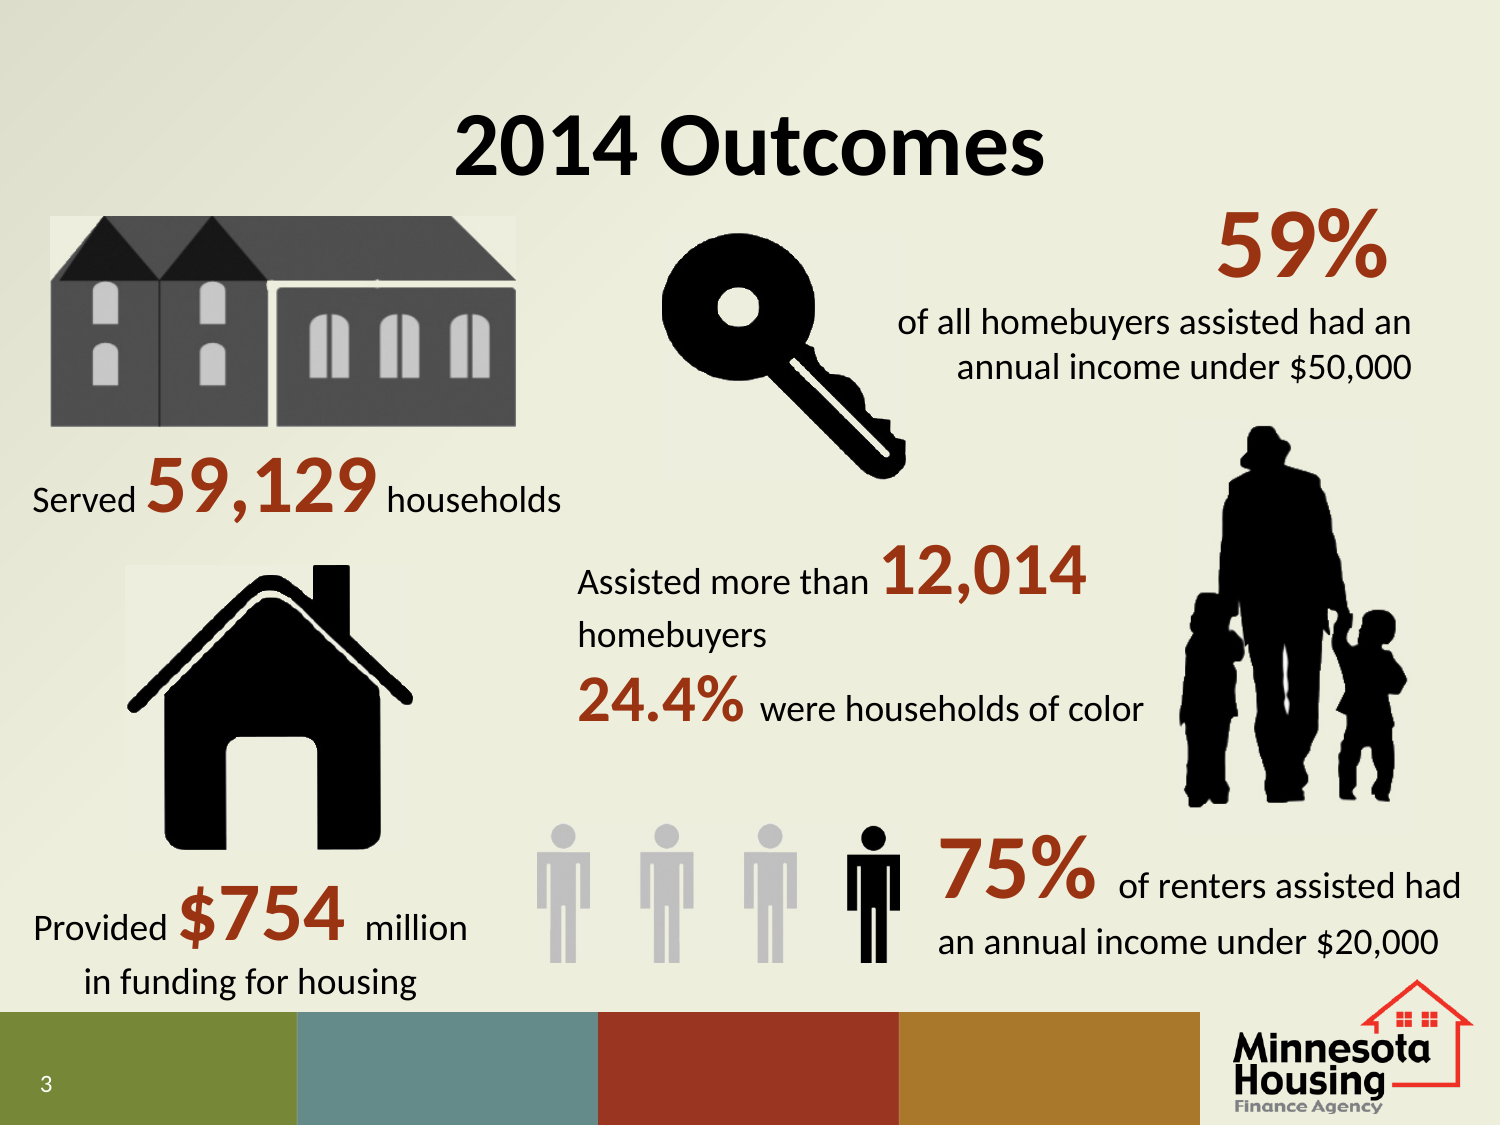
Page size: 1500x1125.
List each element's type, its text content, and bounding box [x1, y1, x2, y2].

picture [537, 823, 901, 963]
picture [0, 1012, 1200, 1125]
title 2014 Outcomes [75, 45, 1425, 233]
text_box Provided $754 million in funding for housing [13, 849, 489, 1010]
picture [1176, 418, 1413, 835]
picture [124, 564, 413, 851]
text_box 59% of all homebuyers assisted had an annual income under $50,000 [789, 169, 1428, 395]
text_box Served 59,129 households [17, 421, 643, 537]
text_box Assisted more than 12,014 homebuyers 24.4% were households of color [562, 512, 1171, 743]
picture [662, 233, 906, 480]
picture [49, 215, 516, 427]
picture [1233, 979, 1474, 1114]
text_box 75% of renters assisted had an annual income under $20,000 [922, 799, 1500, 970]
